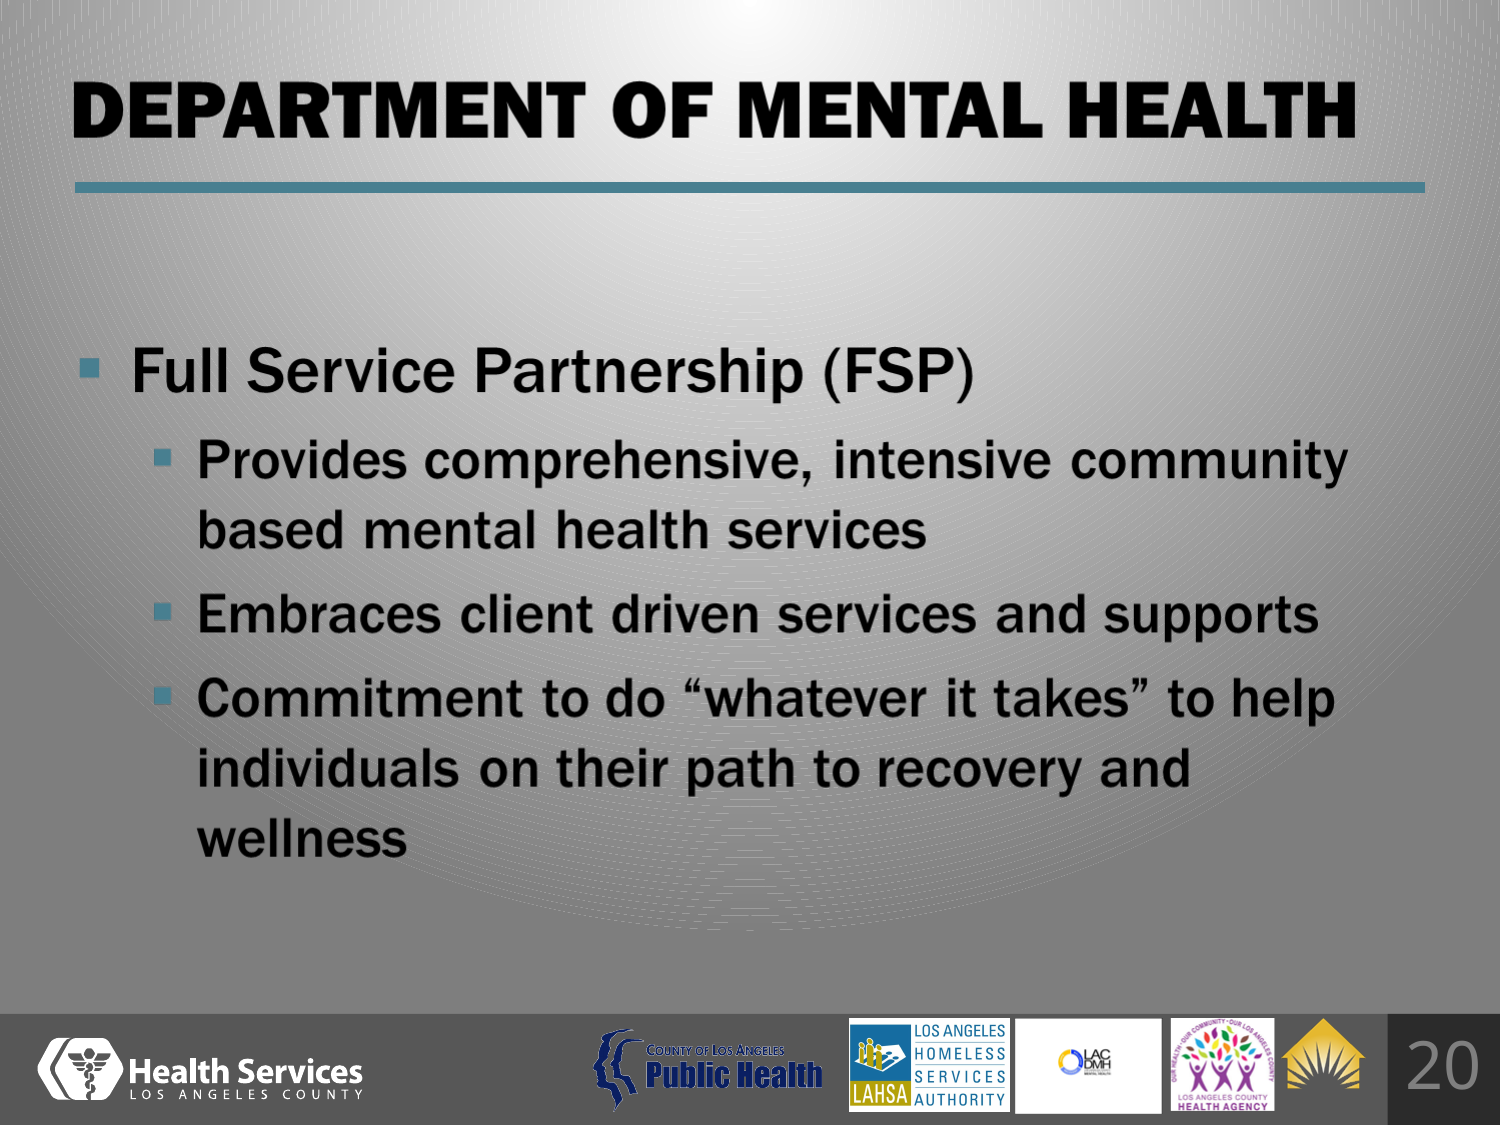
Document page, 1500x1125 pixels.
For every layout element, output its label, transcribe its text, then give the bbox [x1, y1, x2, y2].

picture [19, 12, 1410, 207]
slide_number 20 [1387, 1011, 1500, 1125]
picture [37, 308, 1410, 1064]
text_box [593, 1018, 1366, 1114]
